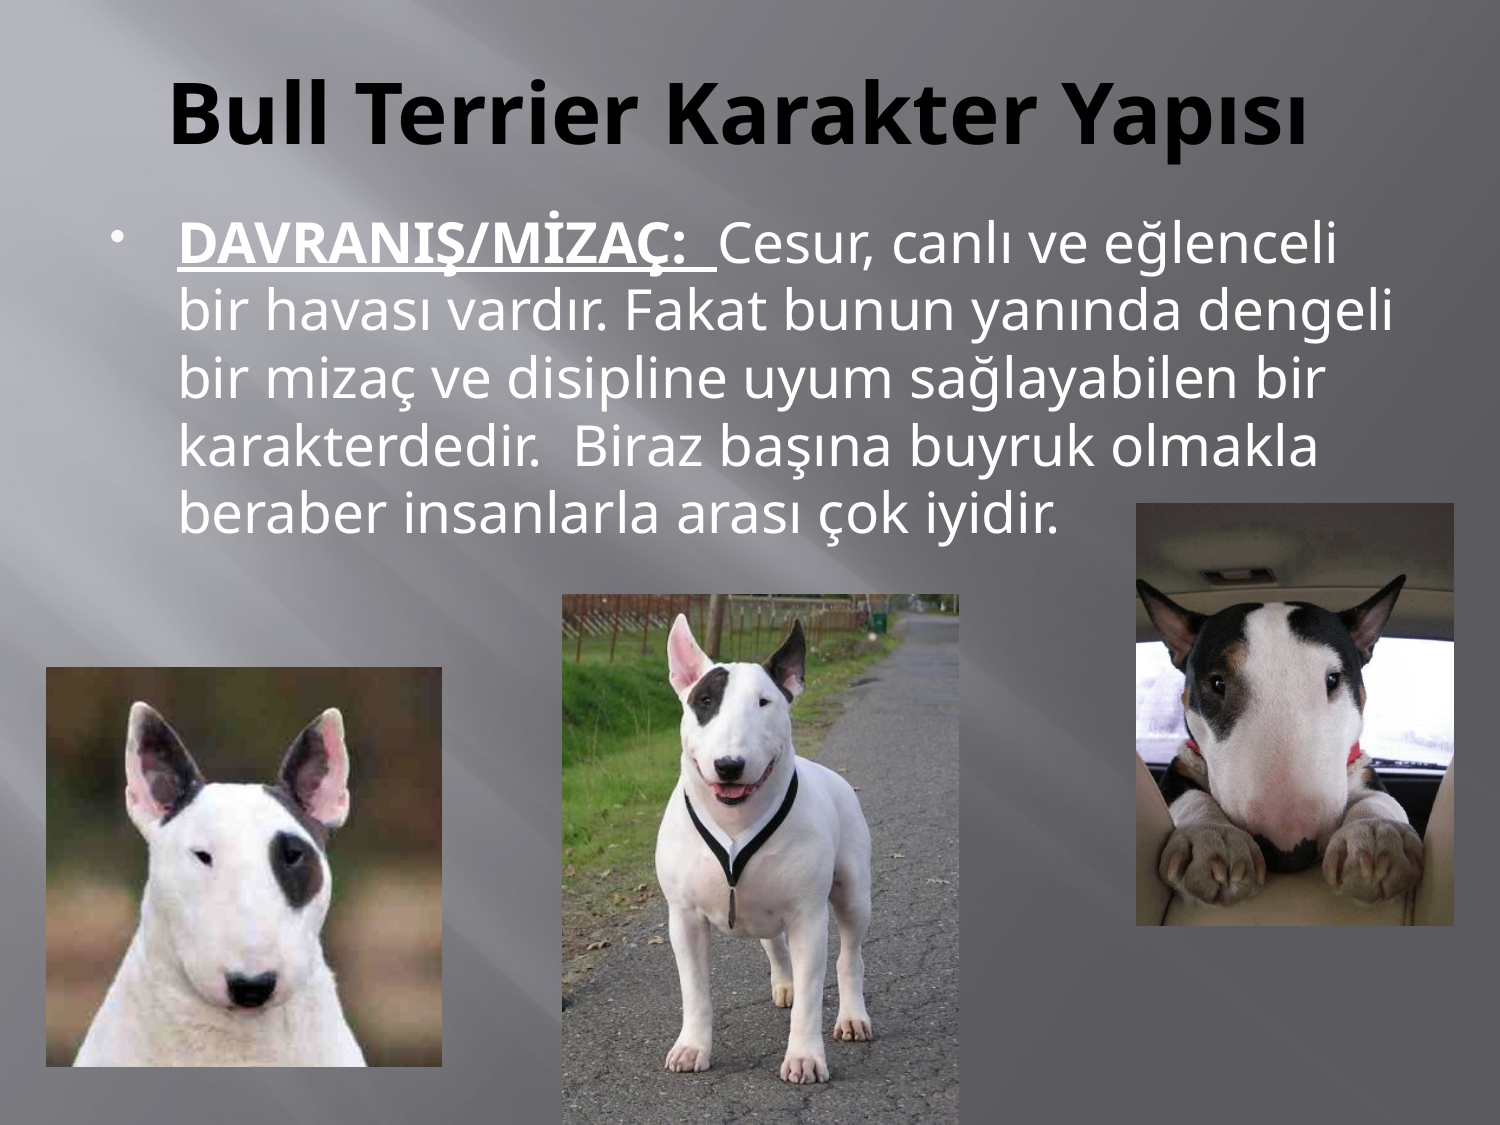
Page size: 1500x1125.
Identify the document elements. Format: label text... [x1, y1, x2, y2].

title Bull Terrier Karakter Yapısı [75, 45, 1425, 176]
list DAVRANIŞ/MİZAÇ: Cesur, canlı ve eğlenceli bir havası vardır. Fakat bunun yanında dengeli bir mizaç ve disipline uyum sağlayabilen bir karakterdedir. Biraz başına buyruk olmakla beraber insanlarla arası çok iyidir. [75, 199, 1425, 610]
picture [1136, 503, 1454, 926]
picture [562, 594, 959, 1125]
picture [46, 667, 442, 1067]
